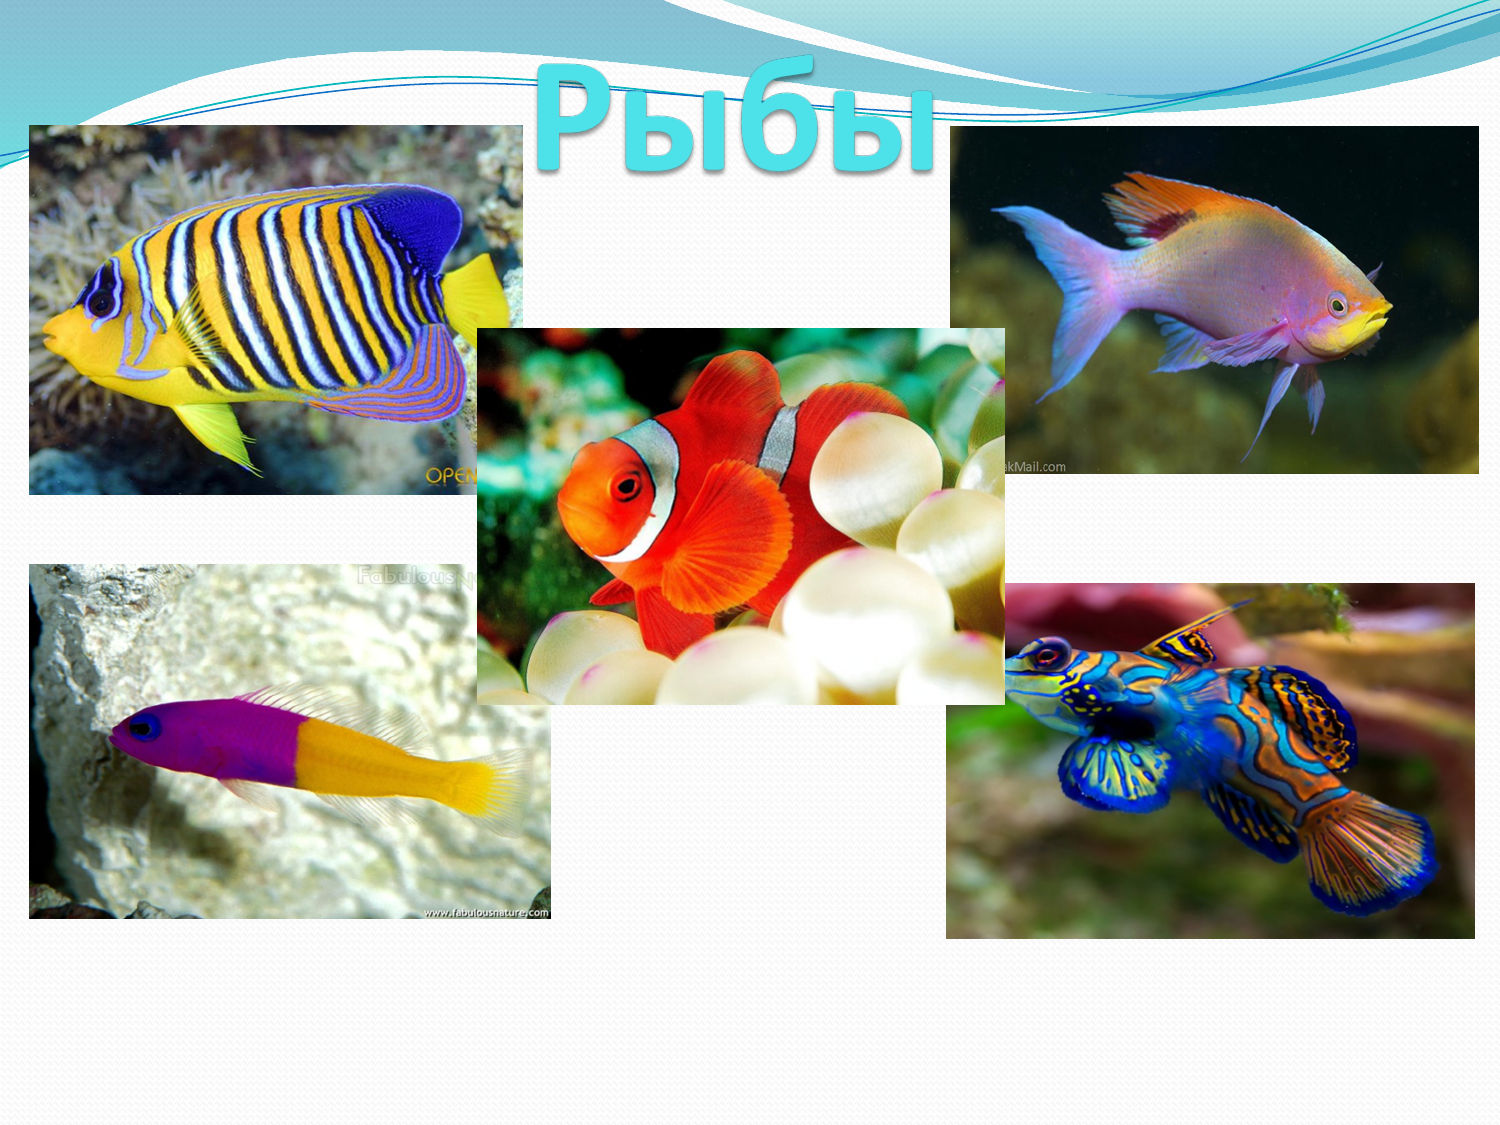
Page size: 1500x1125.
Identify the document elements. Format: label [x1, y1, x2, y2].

picture [29, 125, 471, 495]
picture [945, 583, 1475, 939]
picture [29, 563, 551, 920]
picture [476, 335, 1005, 705]
picture [1009, 125, 1480, 475]
picture [418, 0, 1050, 325]
